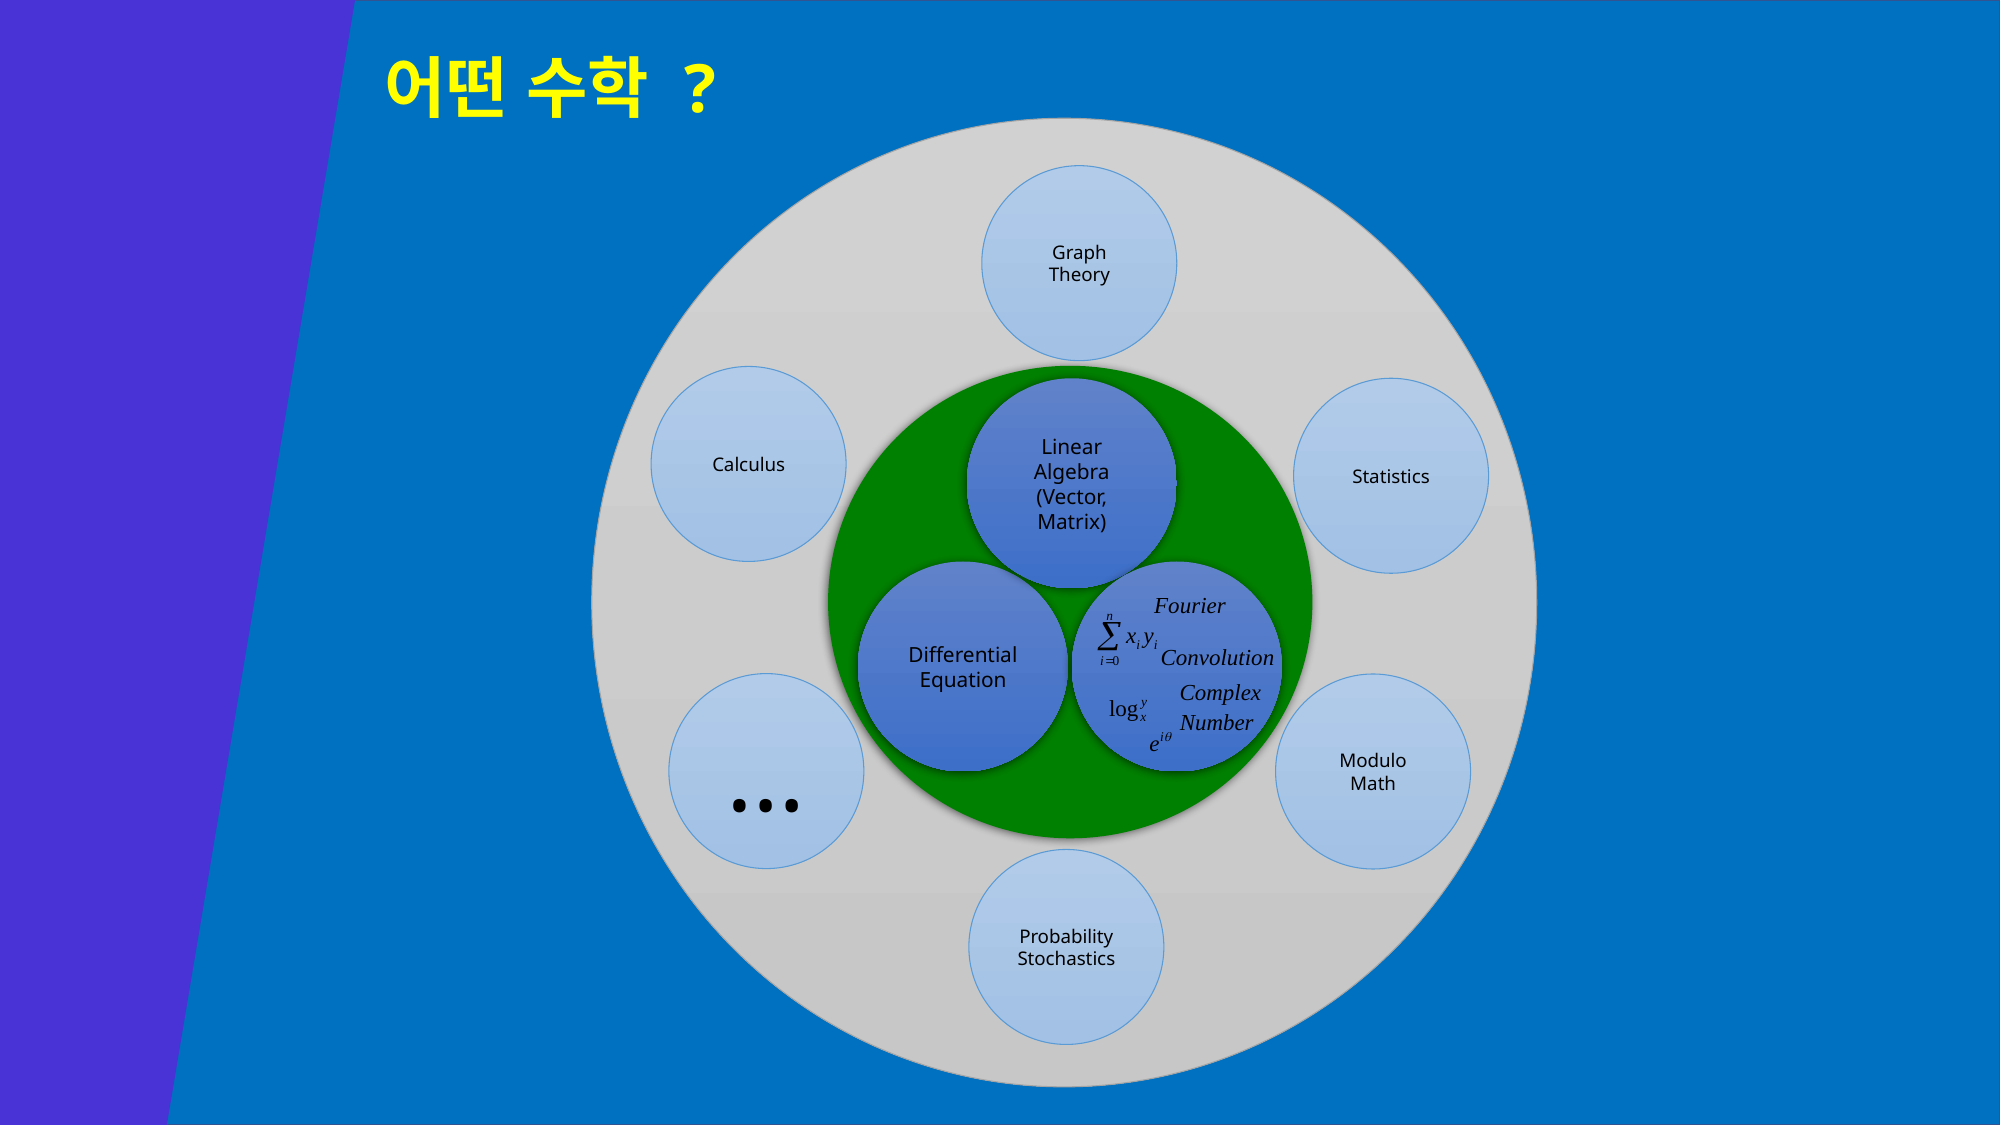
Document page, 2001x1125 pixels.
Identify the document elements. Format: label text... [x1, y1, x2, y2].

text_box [1094, 605, 1166, 671]
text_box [1157, 644, 1279, 672]
text_box … [668, 673, 865, 870]
text_box Differential Equation [857, 561, 1066, 772]
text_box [1146, 726, 1177, 758]
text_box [1175, 709, 1260, 737]
text_box Graph Theory [981, 165, 1178, 362]
text_box Linear Algebra (Vector, Matrix) [966, 378, 1177, 589]
text_box [591, 117, 1538, 1088]
text_box 어떤 수학 ? [370, 38, 731, 133]
text_box [0, 0, 357, 1125]
text_box [828, 365, 1313, 839]
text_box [1105, 691, 1153, 728]
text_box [1149, 592, 1231, 619]
text_box [169, 0, 2000, 1125]
text_box Probability Stochastics [968, 848, 1165, 1045]
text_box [1176, 679, 1265, 711]
text_box Statistics [1293, 377, 1490, 574]
text_box Calculus [650, 365, 847, 562]
text_box Modulo Math [1275, 673, 1472, 870]
text_box [1071, 561, 1282, 772]
